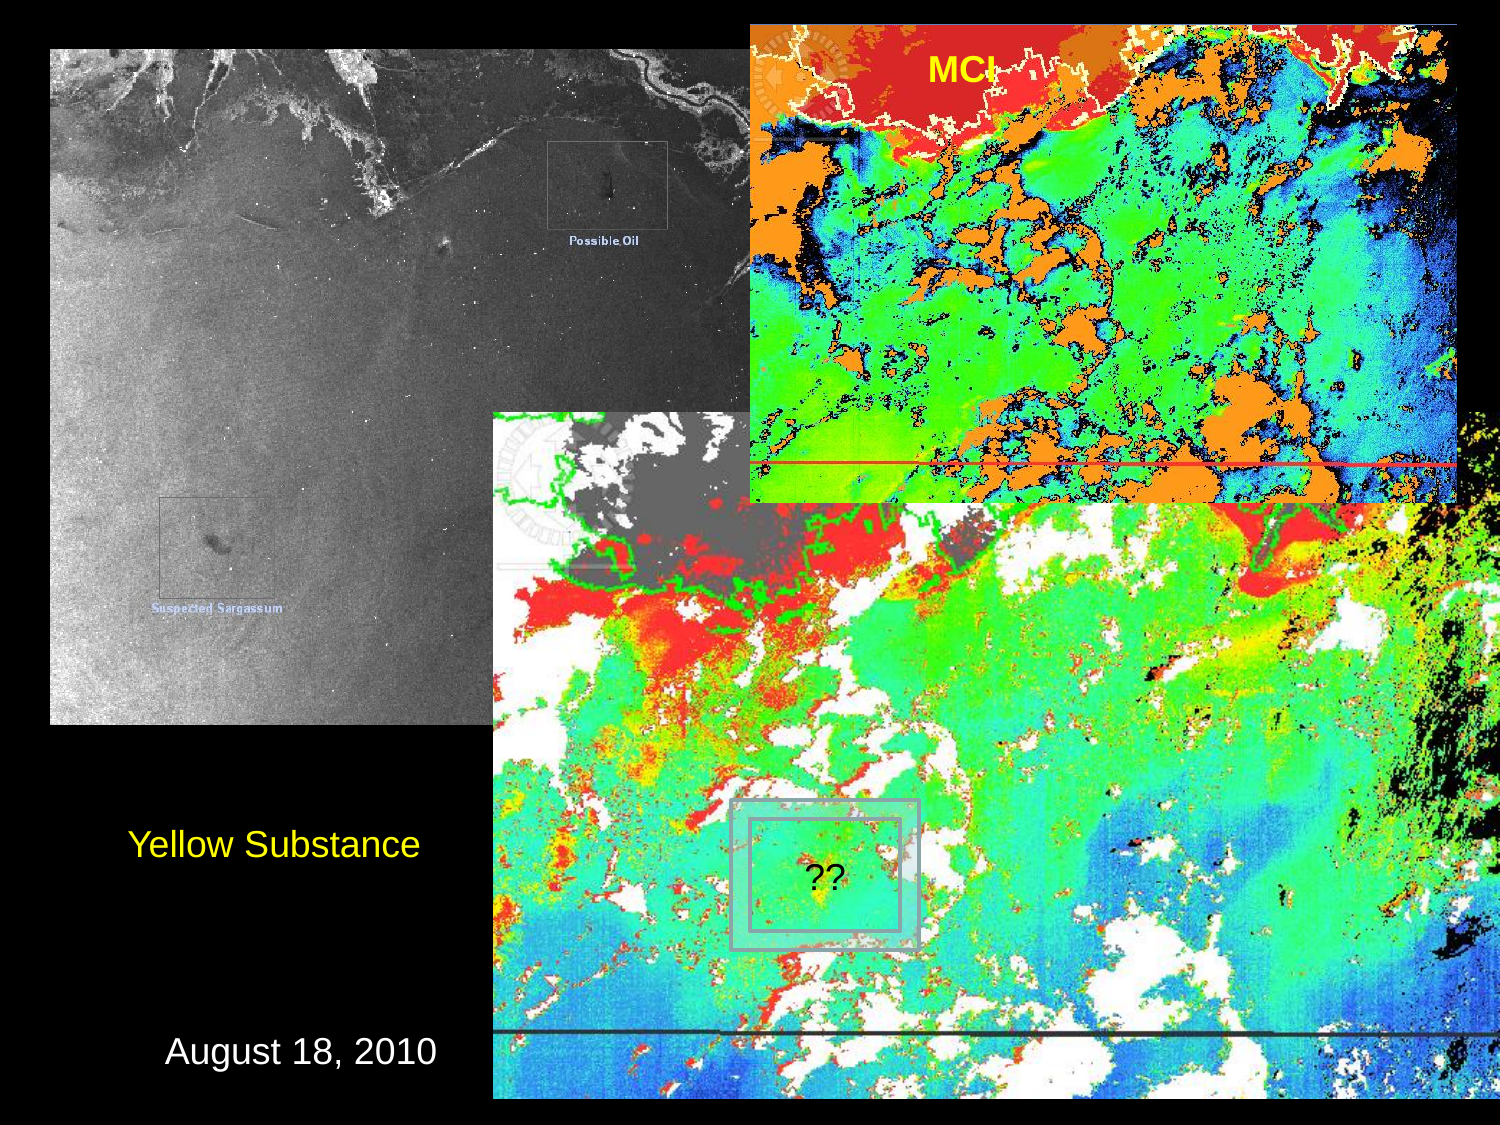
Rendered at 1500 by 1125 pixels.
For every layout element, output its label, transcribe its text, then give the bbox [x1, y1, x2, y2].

text_box Yellow Substance [112, 812, 488, 873]
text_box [749, 24, 1457, 504]
picture [49, 49, 1500, 1099]
text_box August 18, 2010 [150, 1019, 488, 1080]
